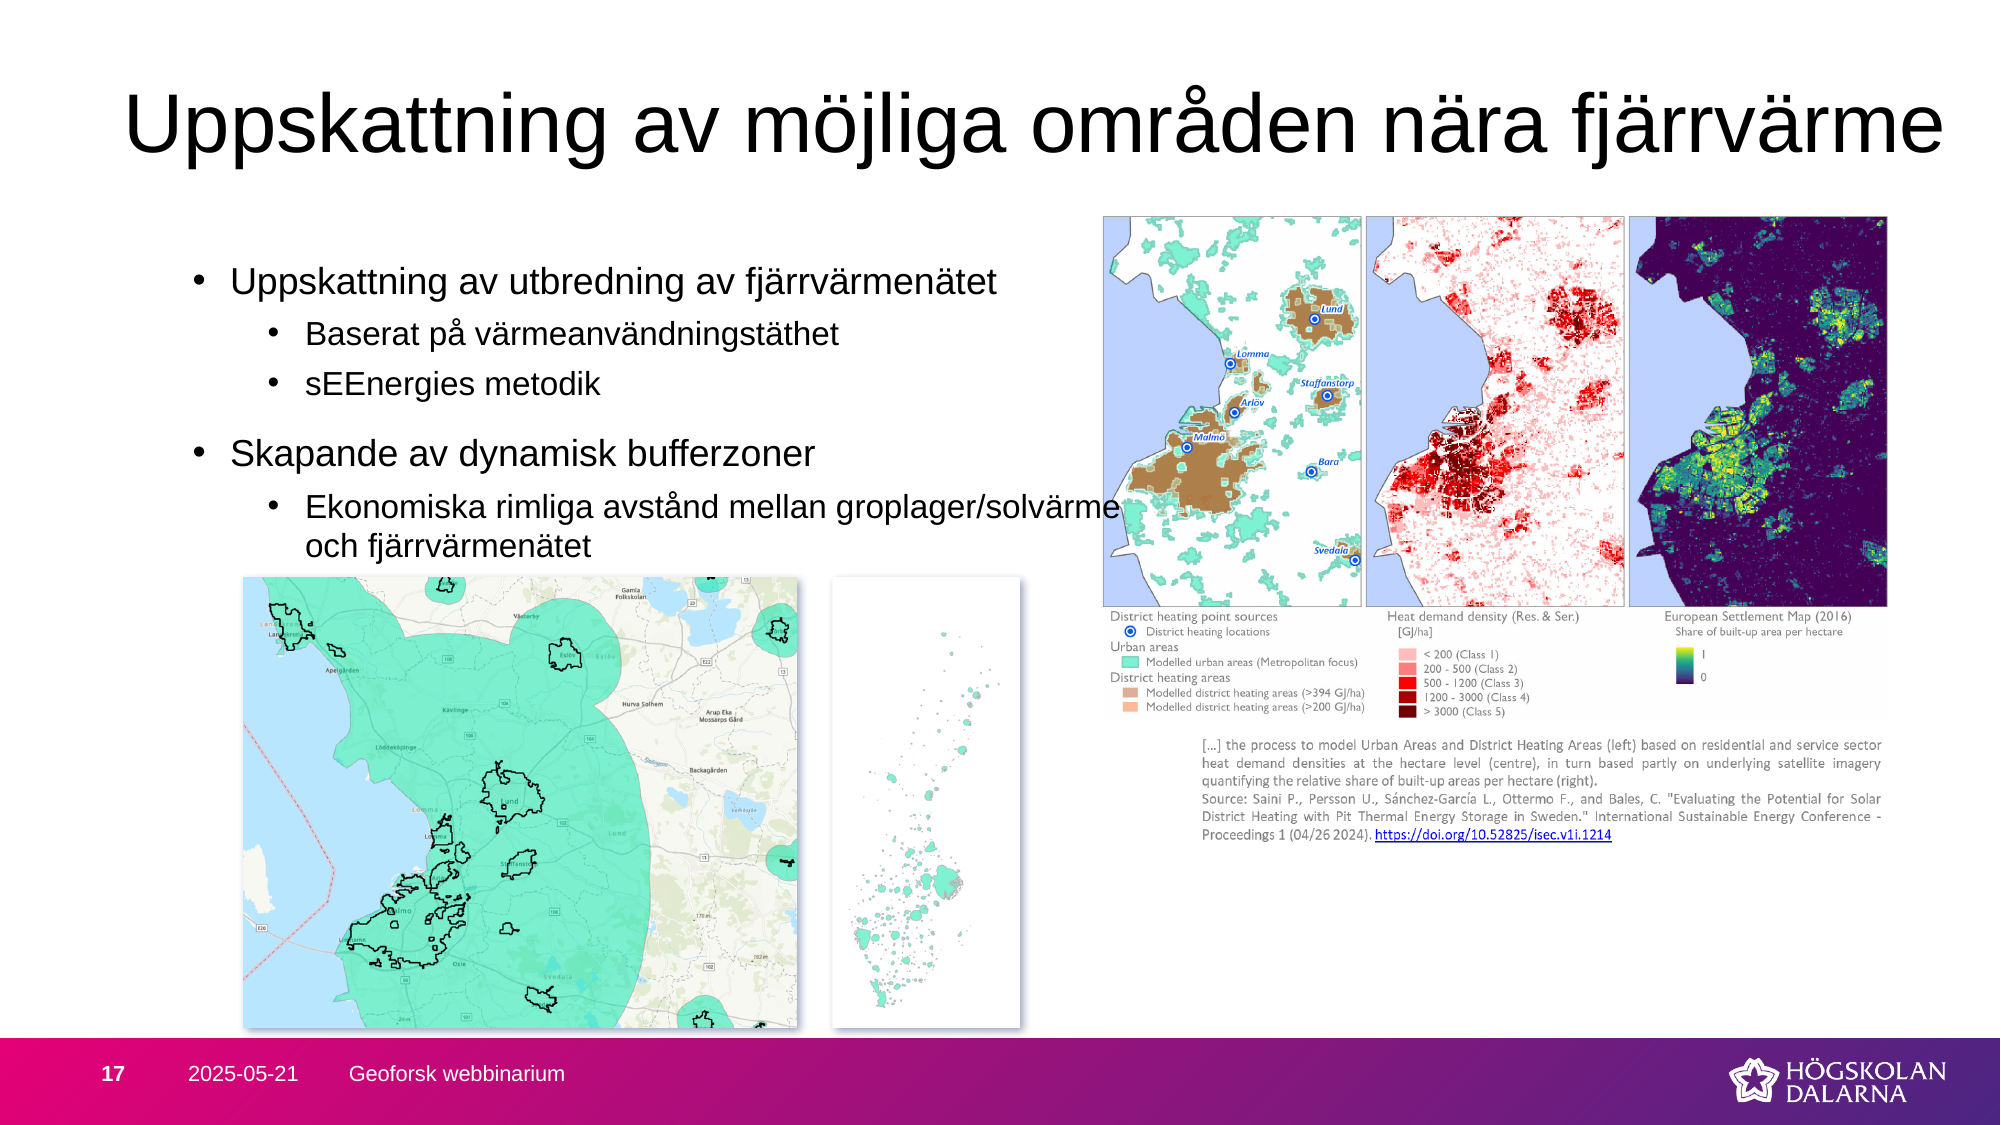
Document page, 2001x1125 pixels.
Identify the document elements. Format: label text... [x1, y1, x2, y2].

picture [1098, 214, 1892, 721]
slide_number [173, 1042, 326, 1103]
slide_number 17 [72, 1042, 155, 1103]
list Uppskattning av utbredning av fjärrvärmenätet Baserat på värmeanvändningstäthet sEEnergies metodik [177, 249, 1098, 421]
text_box Skapande av dynamisk bufferzoner Ekonomiska rimliga avstånd mellan groplager/solvärme och fjärrvärmenätet [177, 421, 1098, 548]
title Uppskattning av möjliga områden nära fjärrvärme [108, 73, 1988, 244]
picture [243, 577, 797, 1028]
picture [1711, 1040, 1963, 1120]
list Uppskattning av utbredning av fjärrvärmenätet Baserat på värmeanvändningstäthet sEEnergies metodik [177, 548, 1169, 947]
picture [832, 577, 1020, 1028]
footer Geoforsk webbinarium [333, 1042, 1009, 1103]
picture [1192, 730, 1891, 852]
